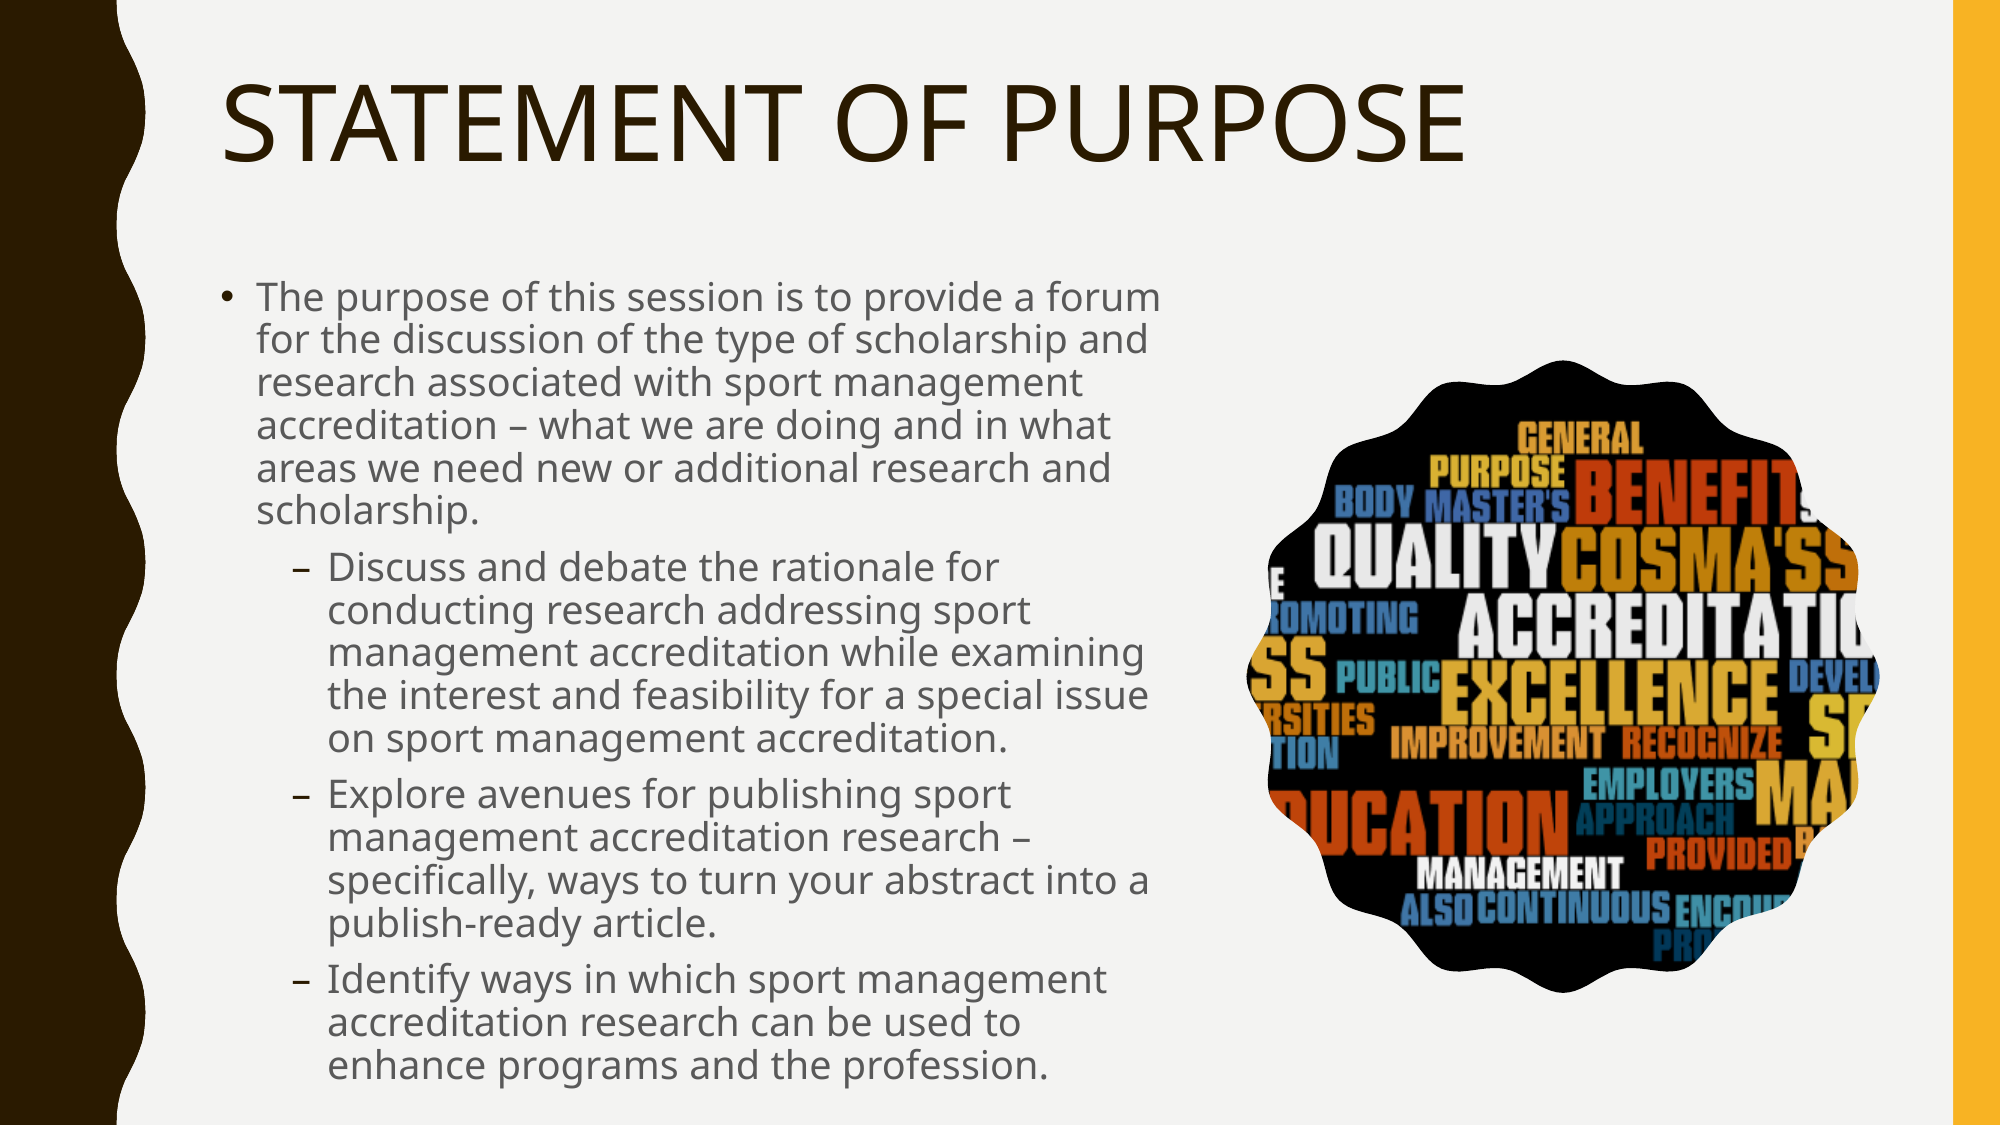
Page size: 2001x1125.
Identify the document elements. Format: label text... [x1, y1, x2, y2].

text_box [0, 0, 146, 1125]
list The purpose of this session is to provide a forum for the discussion of the type of scholarship and research associated with sport management accreditation – what we are doing and in what areas we need new or additional research and scholarship. Discuss and debate the rationale for conducting research addressing sport management accreditation while examining the interest and feasibility for a special issue on sport management accreditation. Explore avenues for publishing sport management accreditation research – specifically, ways to turn your abstract into a publish-ready article. Identify ways in which sport management accreditation research can be used to enhance programs and the profession. [205, 269, 1193, 1112]
title STATEMENT OF PURPOSE [205, 62, 1875, 218]
text_box [1953, 0, 2000, 1125]
picture [1246, 360, 1880, 994]
